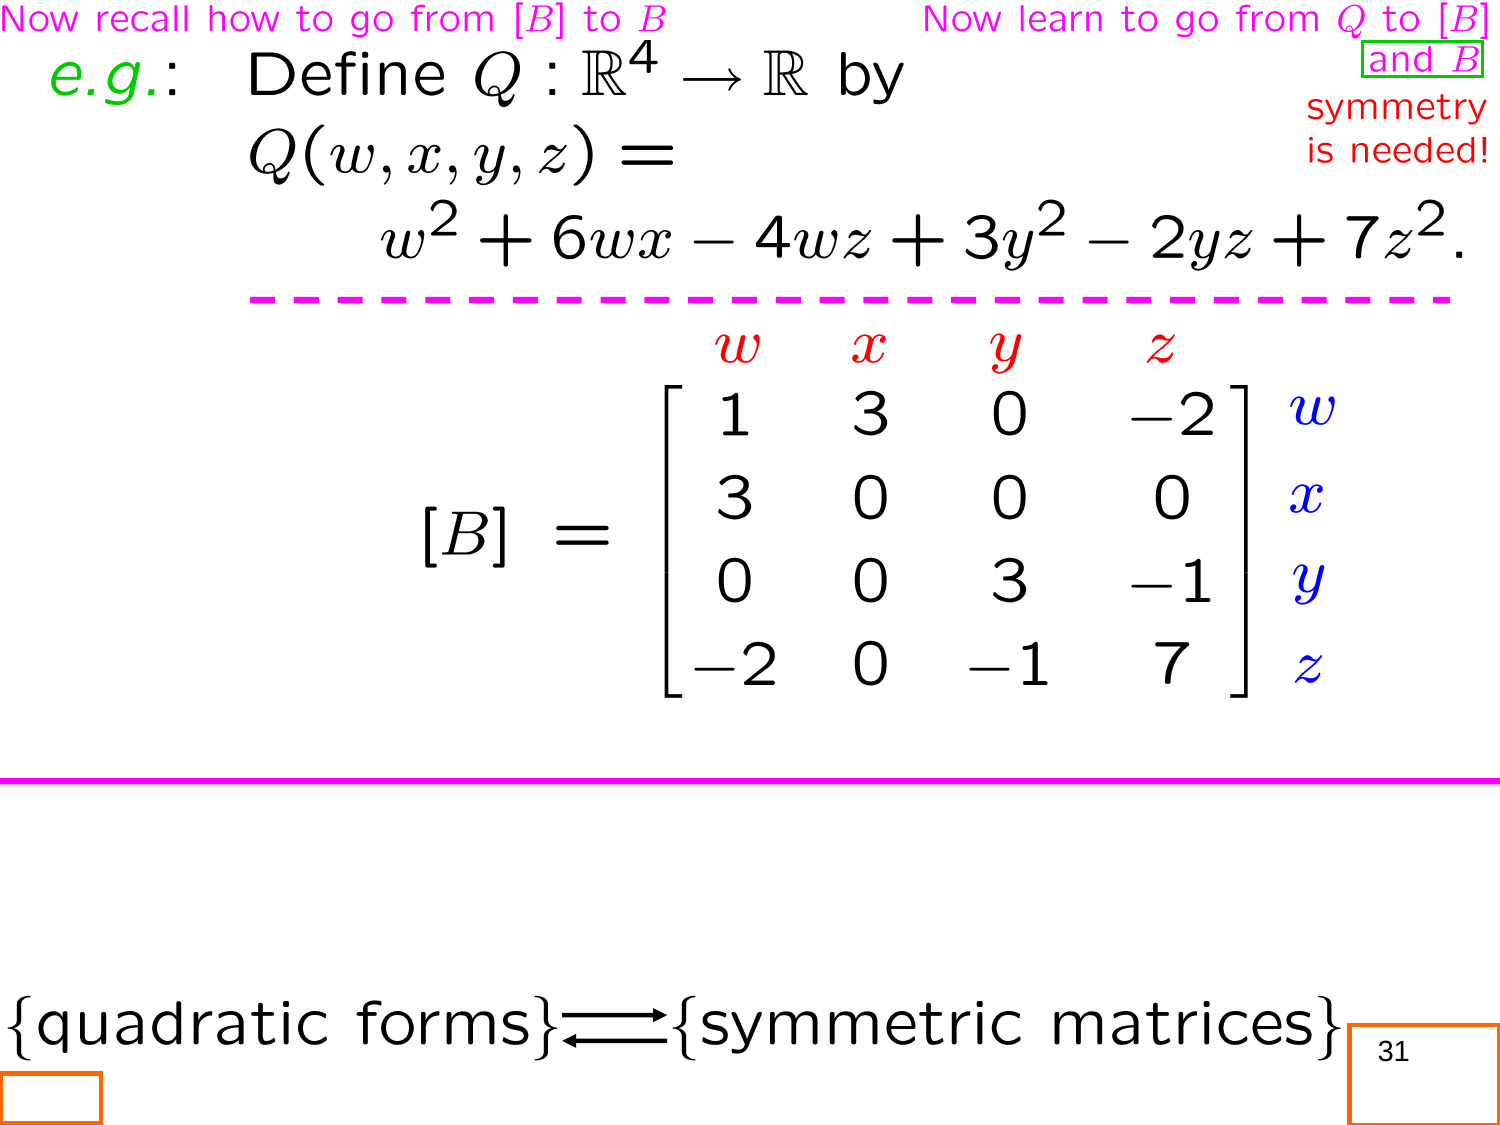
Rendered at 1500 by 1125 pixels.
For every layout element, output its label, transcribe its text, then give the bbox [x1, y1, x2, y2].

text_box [1308, 93, 1488, 163]
picture [377, 199, 1463, 272]
picture [249, 124, 675, 188]
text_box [662, 331, 1335, 701]
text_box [424, 506, 611, 570]
picture [49, 61, 178, 109]
picture [669, 993, 1341, 1063]
picture [924, 2, 1489, 40]
text_box [563, 1034, 664, 1048]
picture [5, 993, 559, 1063]
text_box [969, 557, 1213, 688]
text_box [1, 1073, 101, 1124]
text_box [693, 390, 1213, 688]
picture [1368, 44, 1479, 73]
slide_number 31 [1074, 1024, 1425, 1103]
picture [1154, 639, 1190, 684]
text_box [1349, 1025, 1500, 1125]
picture [1, 2, 904, 109]
text_box [563, 1008, 664, 1022]
